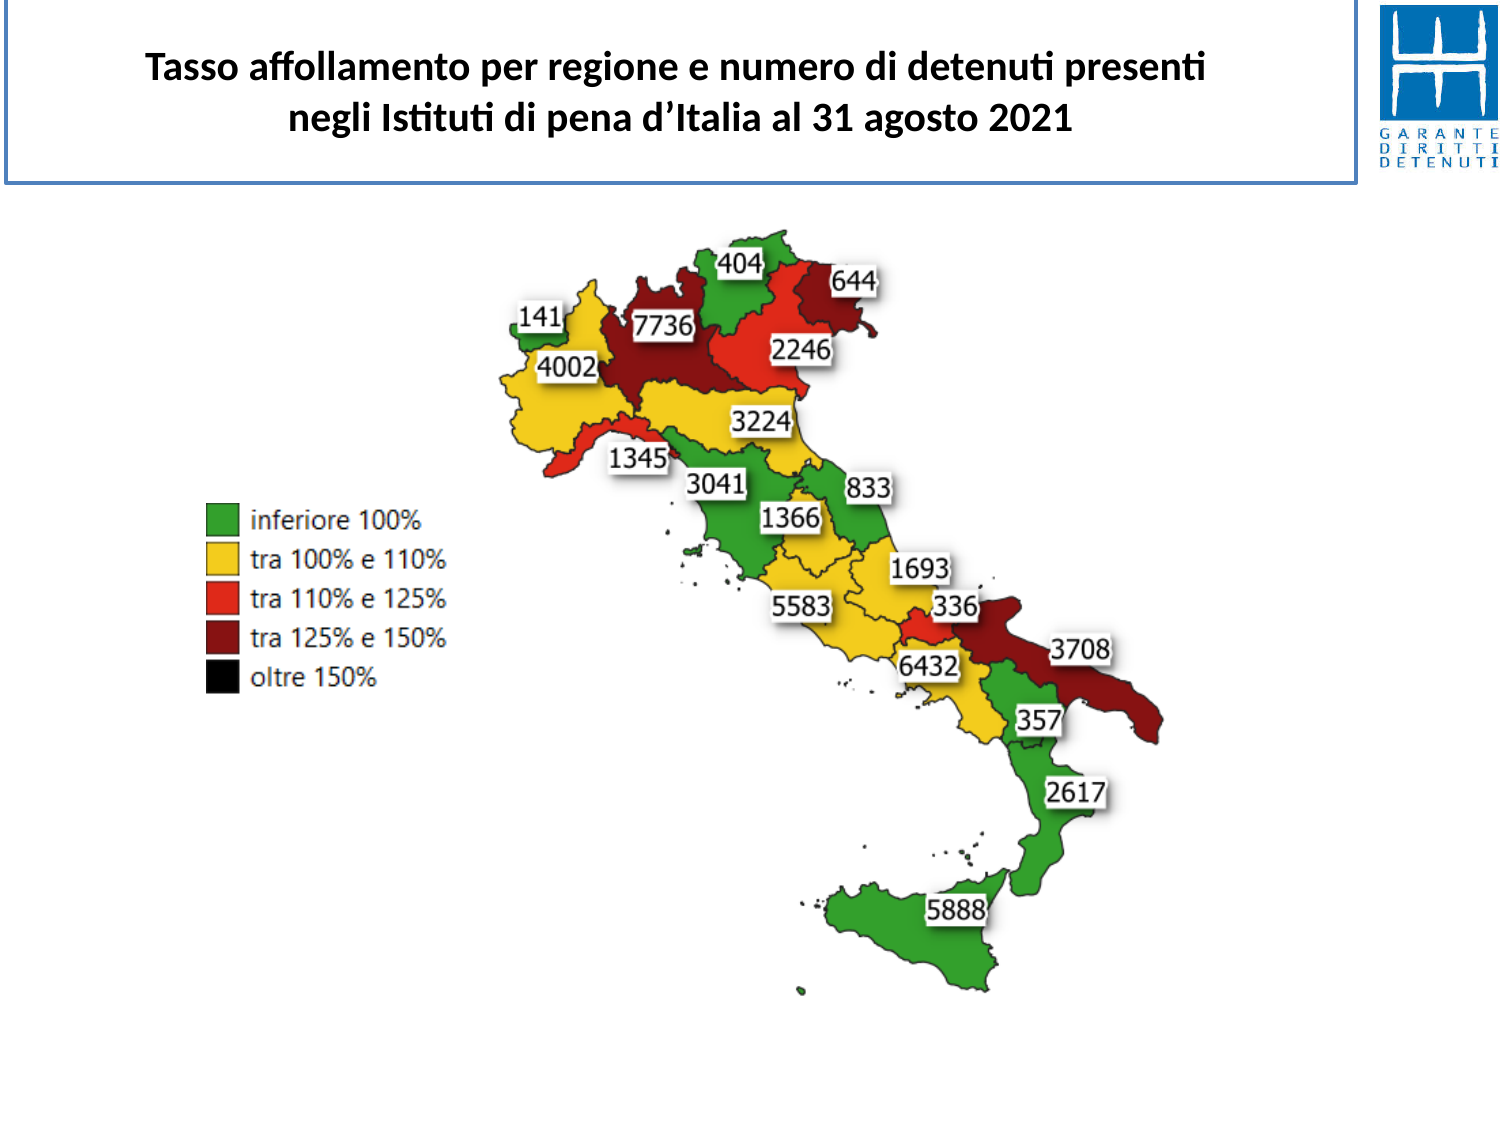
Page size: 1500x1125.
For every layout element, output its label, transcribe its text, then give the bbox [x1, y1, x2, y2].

picture [1373, 1, 1500, 173]
title Tasso affollamento per regione e numero di detenuti presenti negli Istituti di pena d’Italia al 31 agosto 2021 [4, 0, 1358, 185]
picture [206, 219, 1252, 1053]
